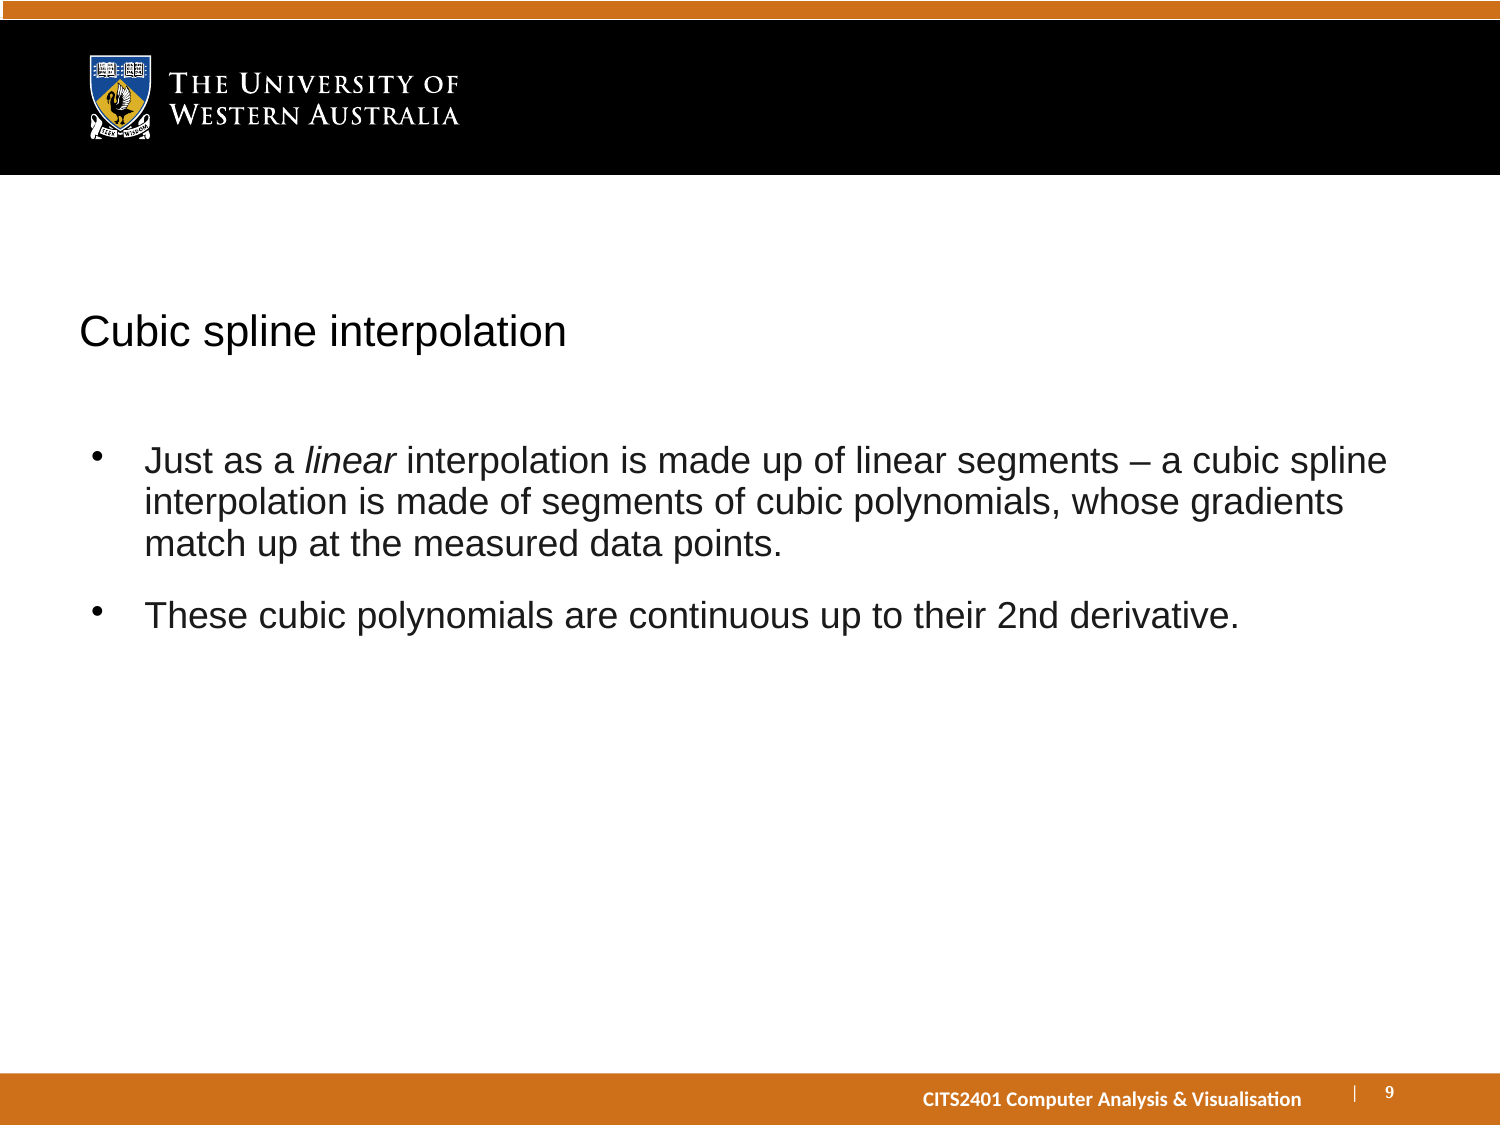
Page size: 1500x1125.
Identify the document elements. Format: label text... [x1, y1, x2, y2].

list Just as a linear interpolation is made up of linear segments – a cubic spline interpolation is made of segments of cubic polynomials, whose gradients match up at the measured data points. These cubic polynomials are continuous up to their 2nd derivative. [73, 437, 1424, 1024]
title Cubic spline interpolation [79, 271, 1430, 390]
